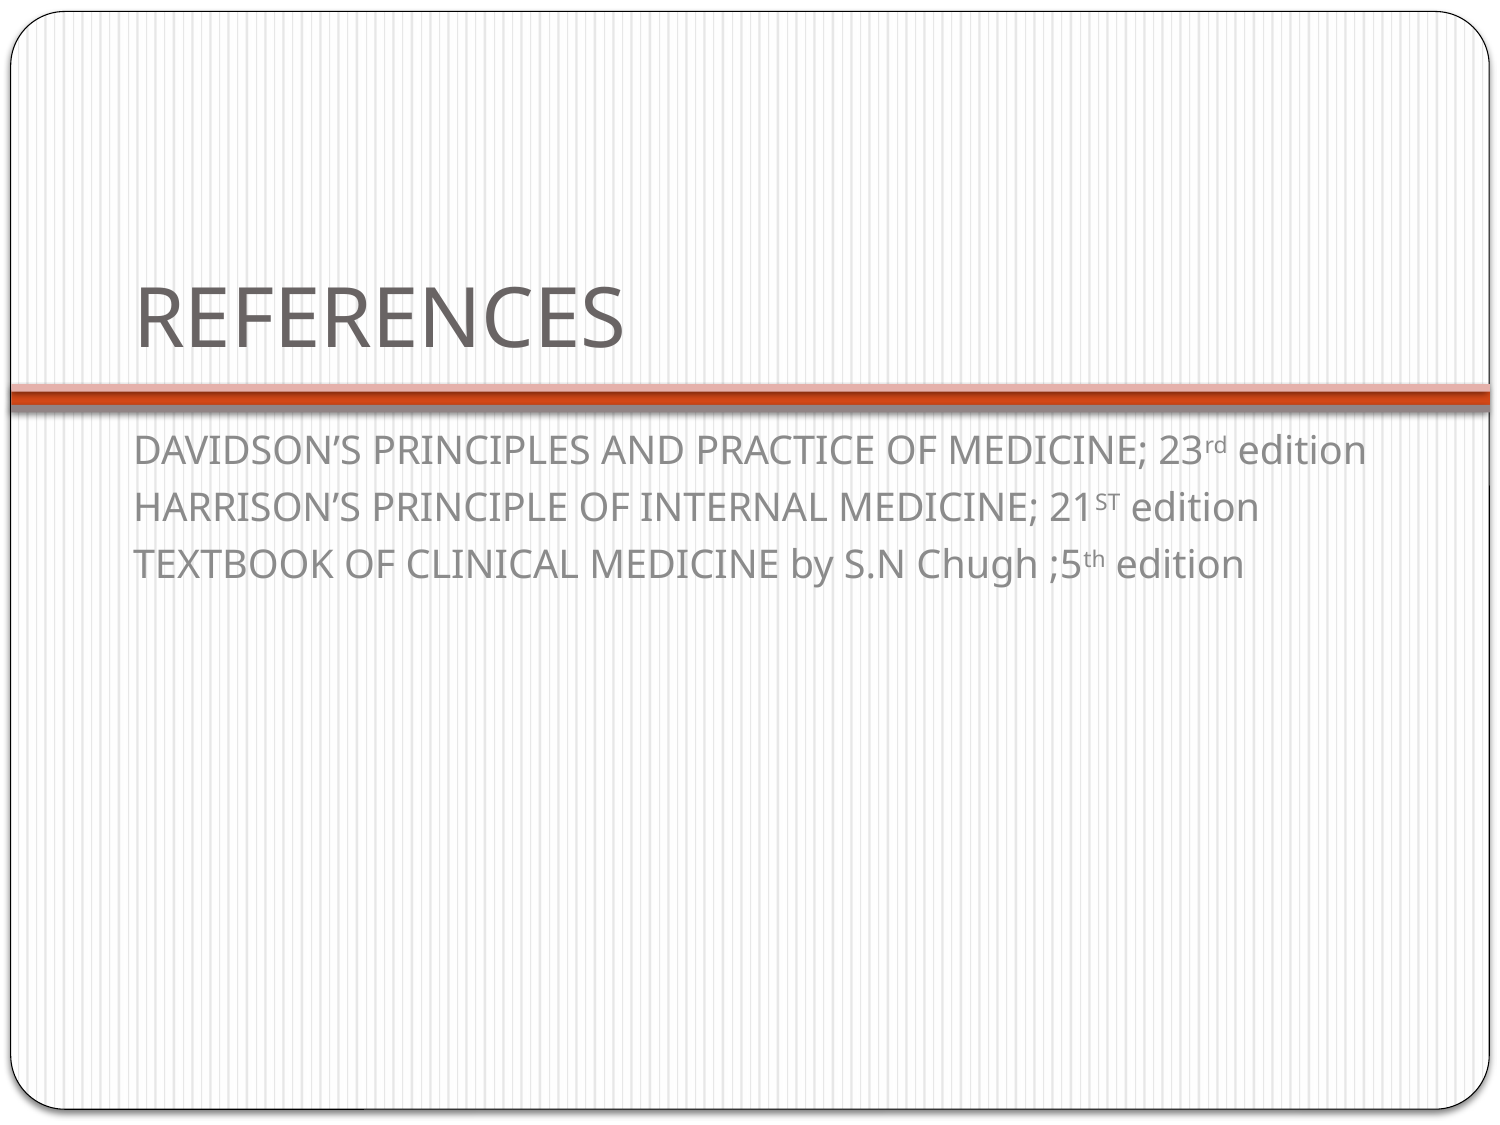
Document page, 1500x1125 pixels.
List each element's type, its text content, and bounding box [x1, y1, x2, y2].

list DAVIDSON’S PRINCIPLES AND PRACTICE OF MEDICINE; 23rd edition HARRISON’S PRINCIPLE OF INTERNAL MEDICINE; 21ST edition TEXTBOOK OF CLINICAL MEDICINE by S.N Chugh ;5th edition [118, 417, 1394, 638]
title REFERENCES [118, 156, 1394, 380]
